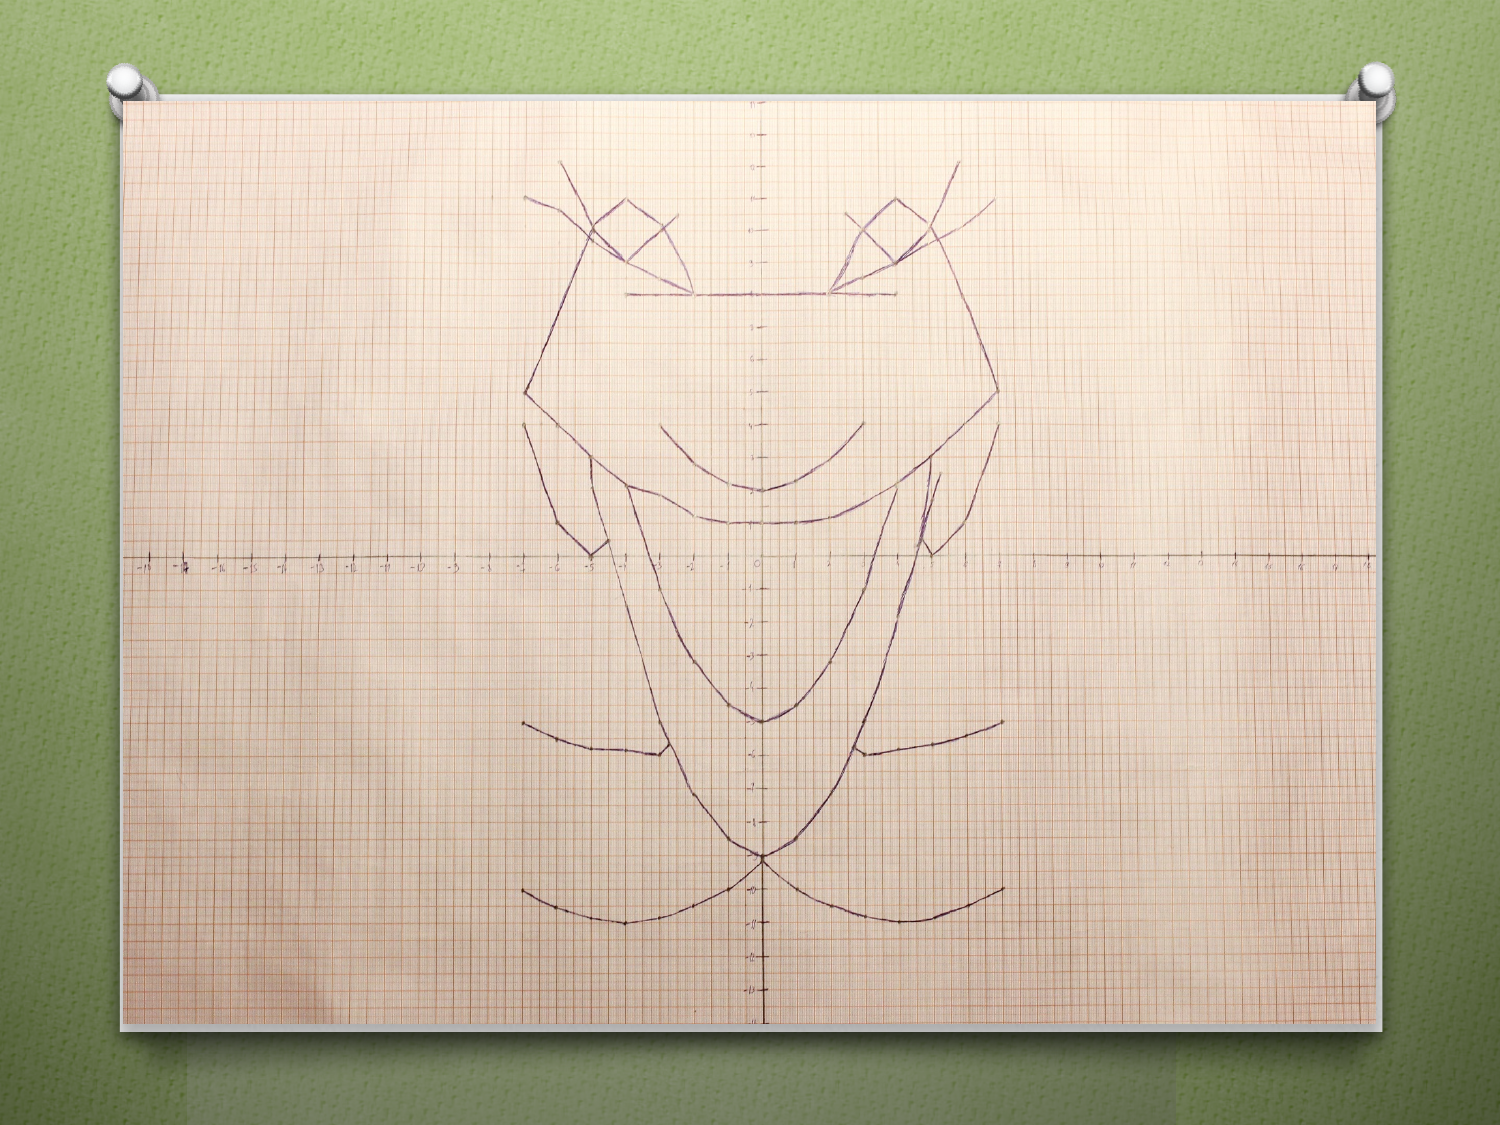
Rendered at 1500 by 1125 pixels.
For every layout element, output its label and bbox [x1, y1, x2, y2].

picture [1317, 35, 1439, 146]
list [123, 101, 1377, 1024]
picture [75, 29, 198, 137]
